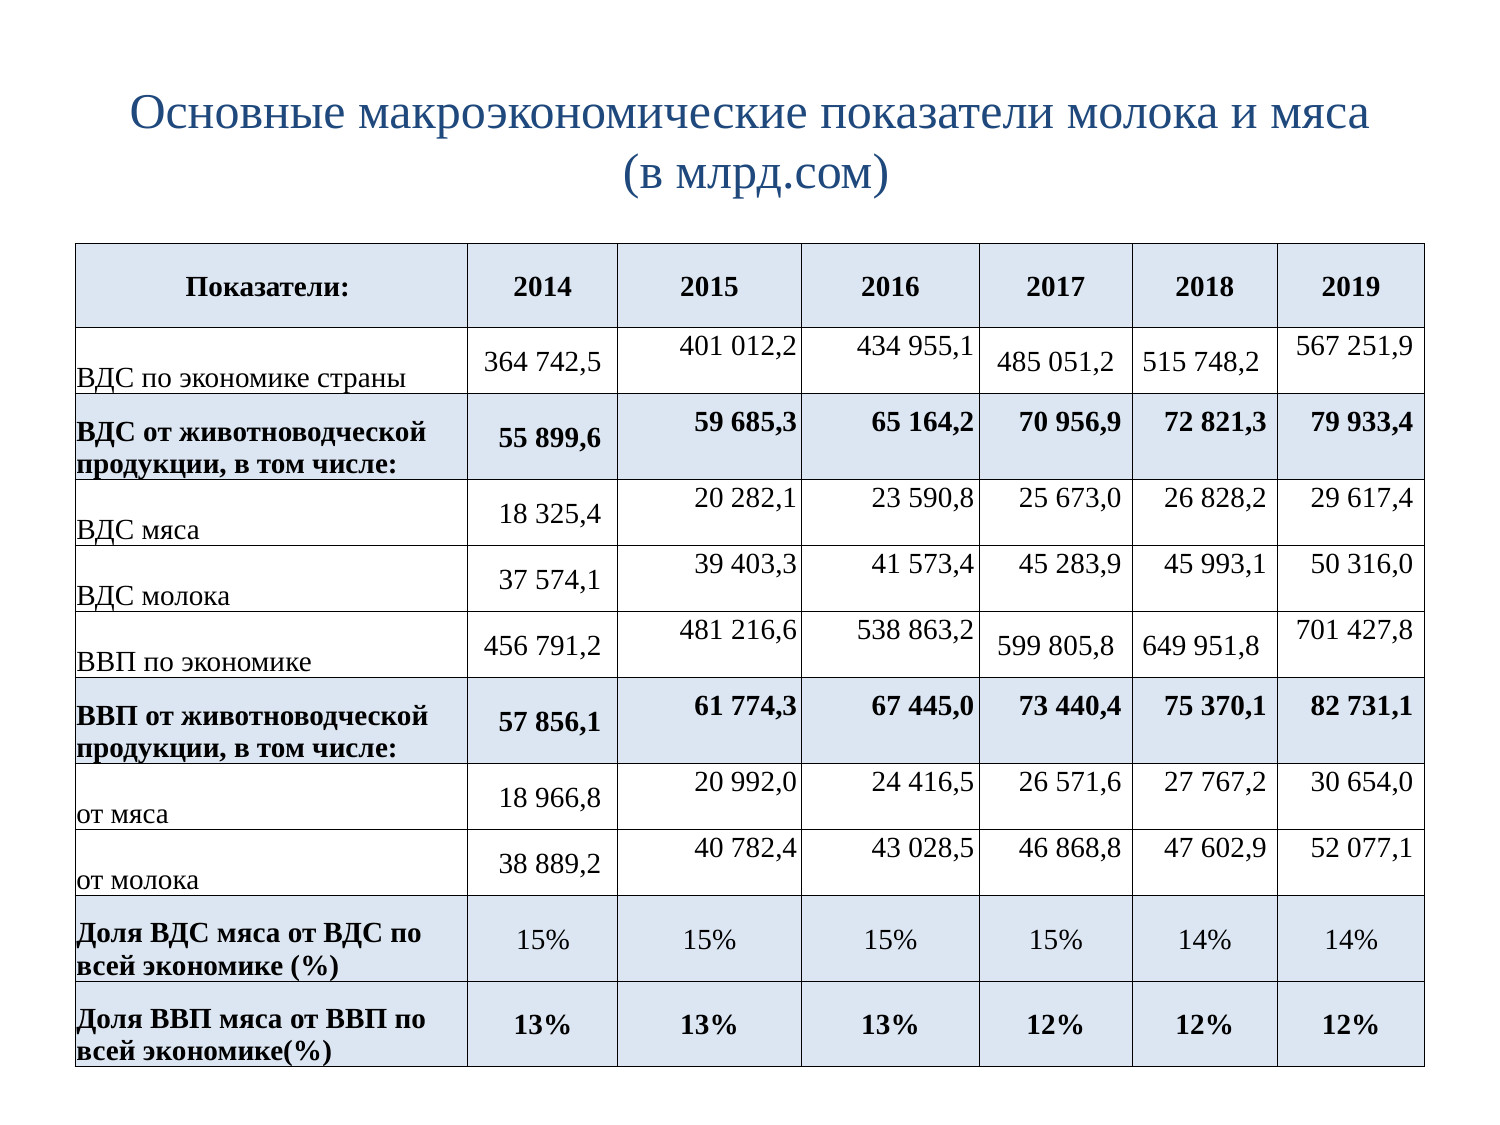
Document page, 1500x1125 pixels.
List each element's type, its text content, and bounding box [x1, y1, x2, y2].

table_cell 14% [1133, 896, 1277, 981]
table_cell 30 654,0 [1278, 764, 1424, 829]
table_cell 24 416,5 [802, 764, 979, 829]
table_cell ВДС мяса [76, 480, 467, 545]
table_cell 13% [618, 982, 801, 1066]
table_cell 13% [468, 982, 617, 1066]
table_header 2018 [1133, 244, 1277, 327]
table_cell ВВП от животноводческой продукции, в том числе: [76, 678, 467, 763]
table_cell 538 863,2 [802, 612, 979, 677]
table_cell 46 868,8 [980, 830, 1132, 895]
table_cell от молока [76, 830, 467, 895]
table_cell 55 899,6 [468, 394, 617, 479]
table_cell ВДС молока [76, 546, 467, 611]
table_header 2015 [618, 244, 801, 327]
table_cell 20 992,0 [618, 764, 801, 829]
table_cell 72 821,3 [1133, 394, 1277, 479]
table_cell Доля ВДС мяса от ВДС по всей экономике (%) [76, 896, 467, 981]
table_cell 41 573,4 [802, 546, 979, 611]
table_cell 75 370,1 [1133, 678, 1277, 763]
table_header 2014 [468, 244, 617, 327]
table_cell 65 164,2 [802, 394, 979, 479]
table_cell 567 251,9 [1278, 328, 1424, 393]
table_cell 73 440,4 [980, 678, 1132, 763]
table_cell 15% [468, 896, 617, 981]
table_cell 52 077,1 [1278, 830, 1424, 895]
table_header 2016 [802, 244, 979, 327]
table_cell 61 774,3 [618, 678, 801, 763]
table_cell 20 282,1 [618, 480, 801, 545]
table_cell 79 933,4 [1278, 394, 1424, 479]
table_cell 38 889,2 [468, 830, 617, 895]
table_cell 45 283,9 [980, 546, 1132, 611]
table_cell 59 685,3 [618, 394, 801, 479]
table_cell 13% [802, 982, 979, 1066]
table_header 2019 [1278, 244, 1424, 327]
table_cell 50 316,0 [1278, 546, 1424, 611]
table_cell 485 051,2 [980, 328, 1132, 393]
table_cell 40 782,4 [618, 830, 801, 895]
table_cell 29 617,4 [1278, 480, 1424, 545]
table_cell 15% [802, 896, 979, 981]
table_cell от мяса [76, 764, 467, 829]
table_cell 456 791,2 [468, 612, 617, 677]
table_cell 43 028,5 [802, 830, 979, 895]
table_cell 37 574,1 [468, 546, 617, 611]
table_cell 15% [980, 896, 1132, 981]
table_cell 18 325,4 [468, 480, 617, 545]
table_cell 67 445,0 [802, 678, 979, 763]
table_cell 45 993,1 [1133, 546, 1277, 611]
table_cell 26 571,6 [980, 764, 1132, 829]
table_cell 39 403,3 [618, 546, 801, 611]
table_header 2017 [980, 244, 1132, 327]
table_cell 27 767,2 [1133, 764, 1277, 829]
table_cell ВДС от животноводческой продукции, в том числе: [76, 394, 467, 479]
table_cell 82 731,1 [1278, 678, 1424, 763]
table_cell 70 956,9 [980, 394, 1132, 479]
table_cell 401 012,2 [618, 328, 801, 393]
table_cell Доля ВВП мяса от ВВП по всей экономике(%) [76, 982, 467, 1066]
table_cell 15% [618, 896, 801, 981]
table_cell 12% [980, 982, 1132, 1066]
table_cell 23 590,8 [802, 480, 979, 545]
table_cell 26 828,2 [1133, 480, 1277, 545]
table_cell ВДС по экономике страны [76, 328, 467, 393]
table_header Показатели: [76, 244, 467, 327]
table_cell 515 748,2 [1133, 328, 1277, 393]
table_cell 12% [1133, 982, 1277, 1066]
table_cell 481 216,6 [618, 612, 801, 677]
table_cell ВВП по экономике [76, 612, 467, 677]
table_cell 649 951,8 [1133, 612, 1277, 677]
table_cell 57 856,1 [468, 678, 617, 763]
table_cell 434 955,1 [802, 328, 979, 393]
table_cell 18 966,8 [468, 764, 617, 829]
table_cell 599 805,8 [980, 612, 1132, 677]
table_cell 47 602,9 [1133, 830, 1277, 895]
table_cell 364 742,5 [468, 328, 617, 393]
title Основные макроэкономические показатели молока и мяса (в млрд.сом) [75, 45, 1425, 233]
table_cell 12% [1278, 982, 1424, 1066]
table_cell 14% [1278, 896, 1424, 981]
table_cell 701 427,8 [1278, 612, 1424, 677]
table_cell 25 673,0 [980, 480, 1132, 545]
